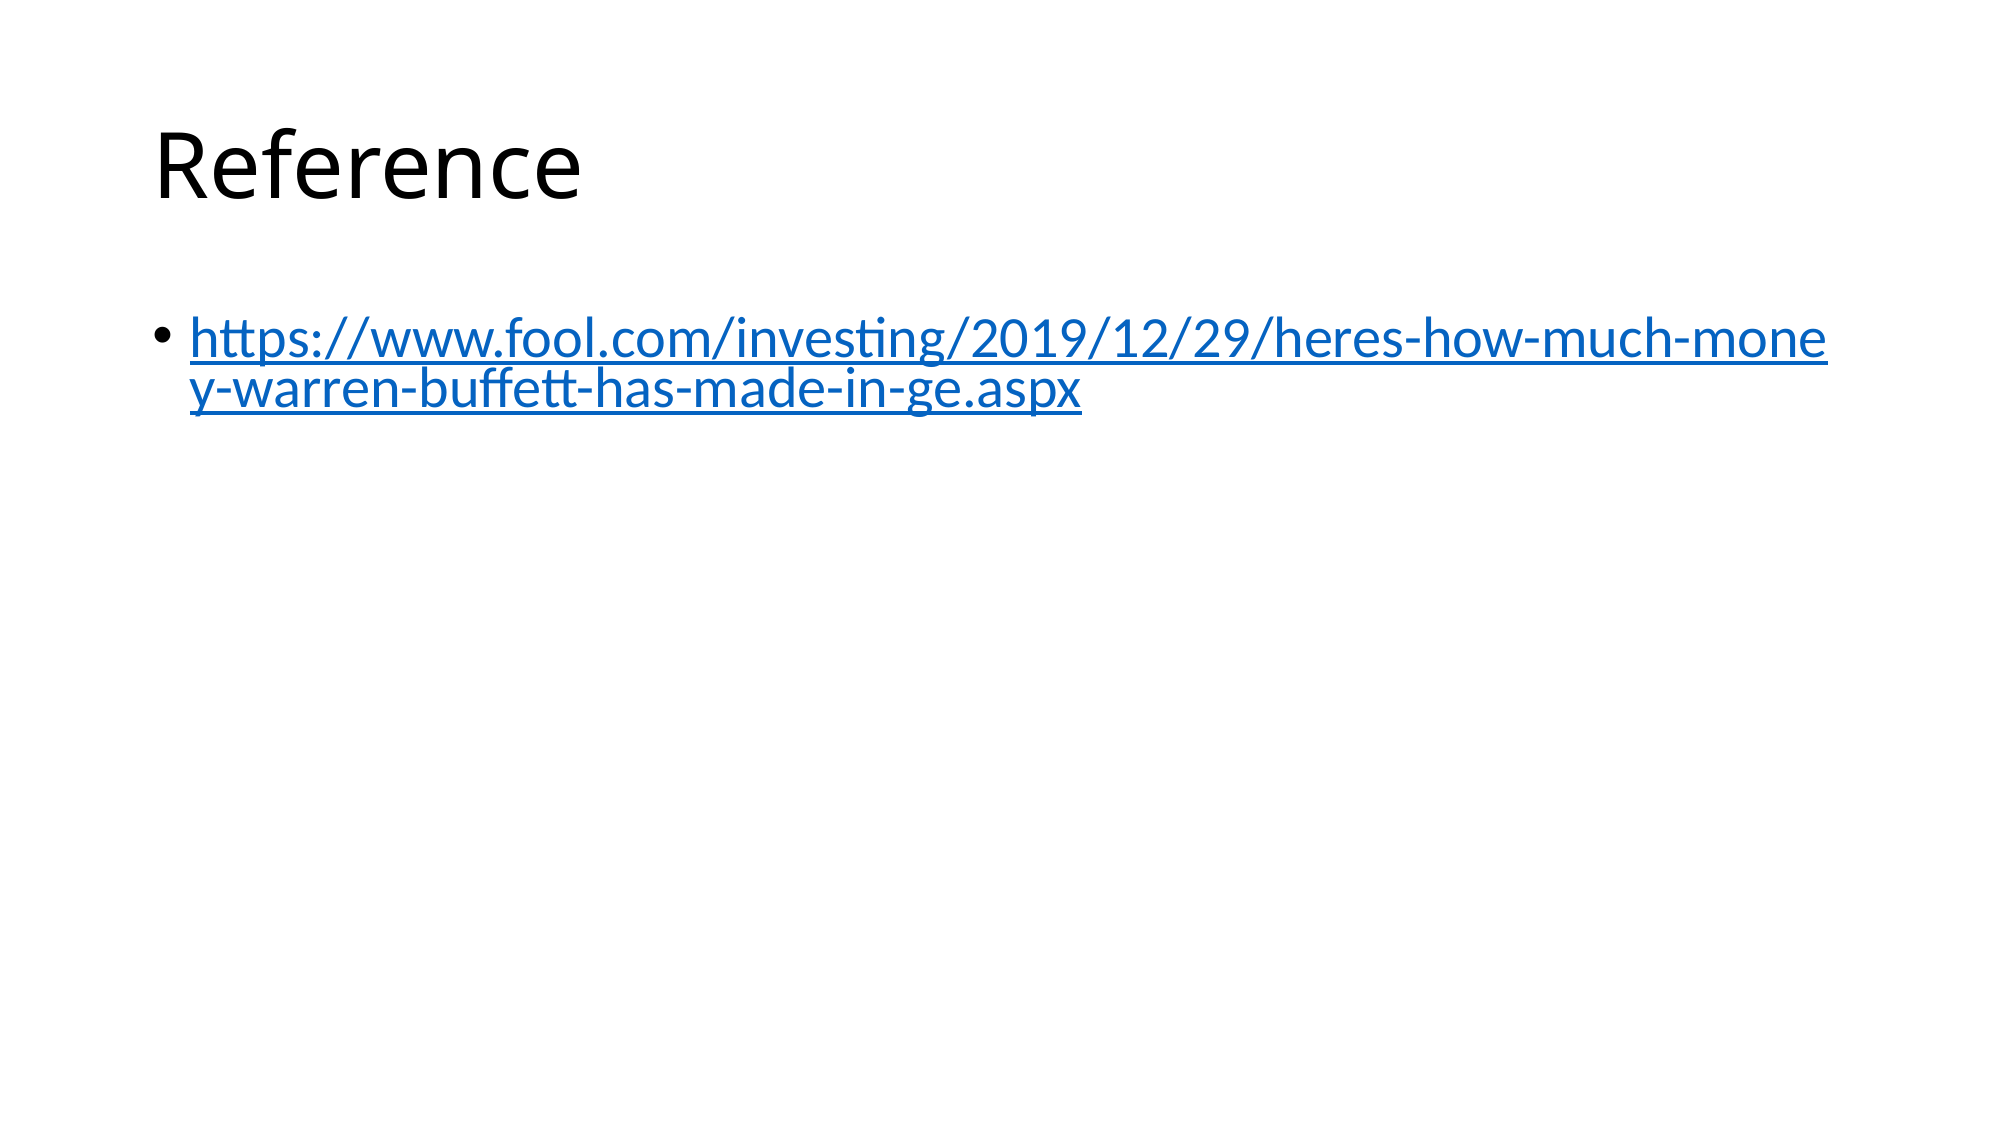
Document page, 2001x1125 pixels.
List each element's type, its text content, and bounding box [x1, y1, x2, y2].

title Reference [137, 59, 1863, 278]
list https://www.fool.com/investing/2019/12/29/heres-how-much-money-warren-buffett-has-made-in-ge.aspx [137, 299, 1863, 1014]
